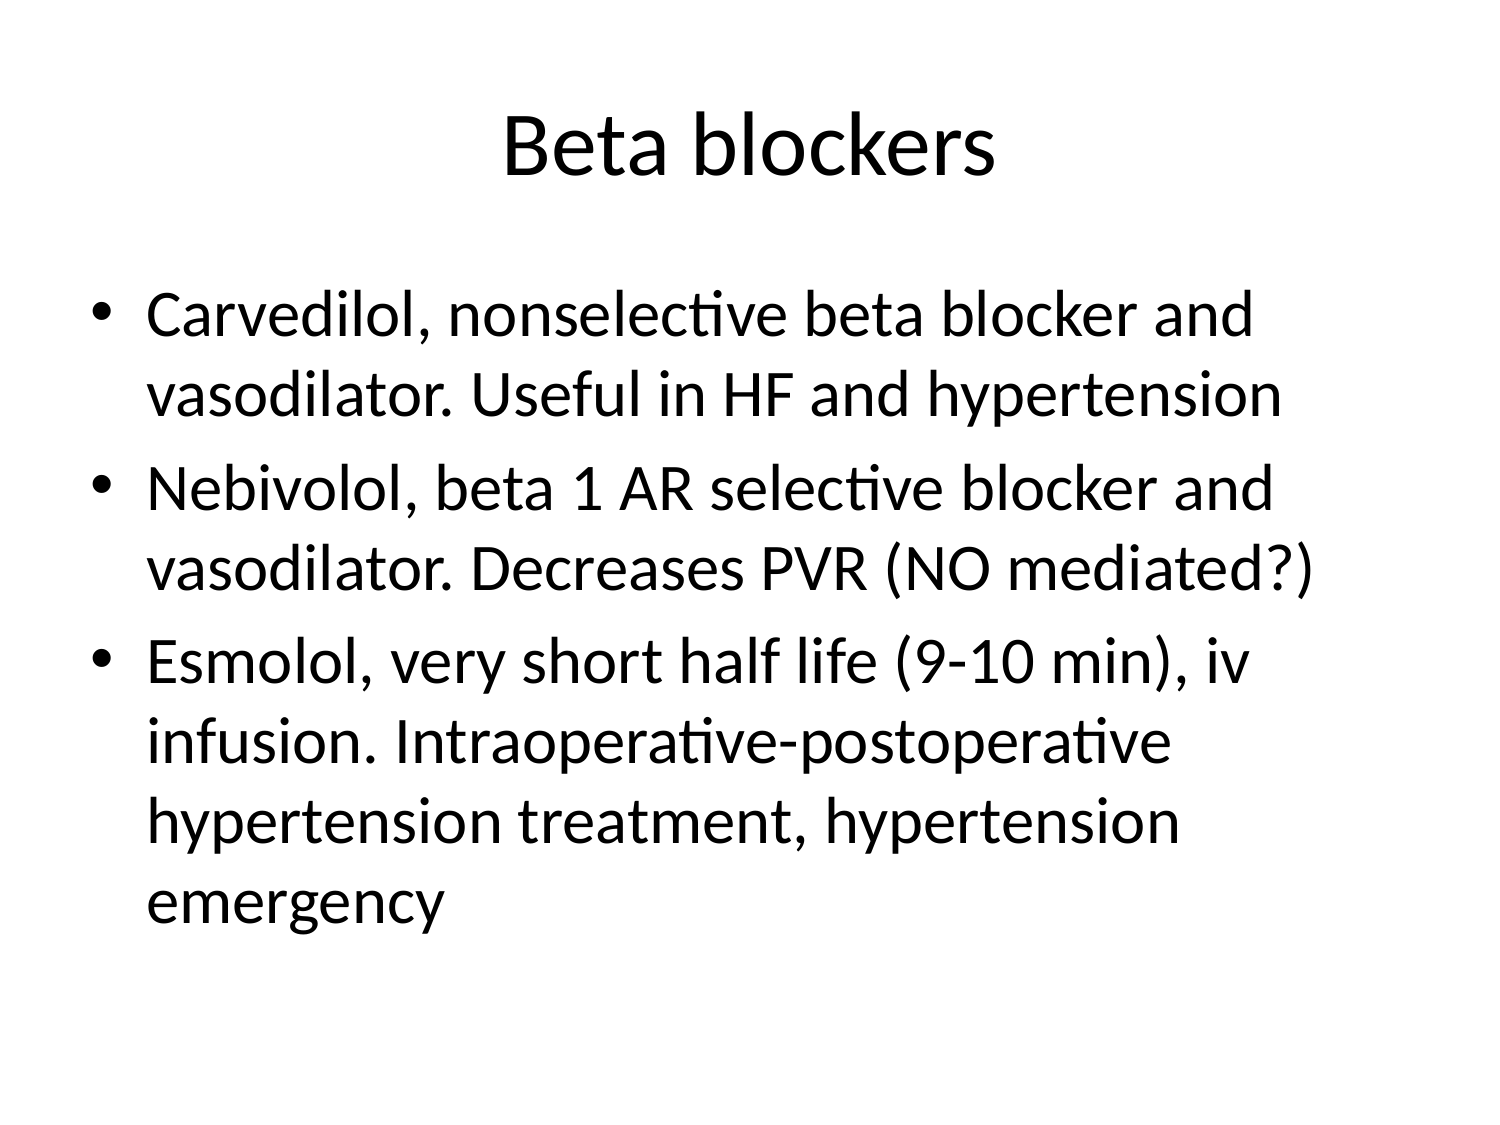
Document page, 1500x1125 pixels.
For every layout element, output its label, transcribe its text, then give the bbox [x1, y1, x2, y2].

list Carvedilol, nonselective beta blocker and vasodilator. Useful in HF and hypertension Nebivolol, beta 1 AR selective blocker and vasodilator. Decreases PVR (NO mediated?) Esmolol, very short half life (9-10 min), iv infusion. Intraoperative-postoperative hypertension treatment, hypertension emergency [75, 262, 1425, 1005]
title Beta blockers [75, 45, 1425, 233]
